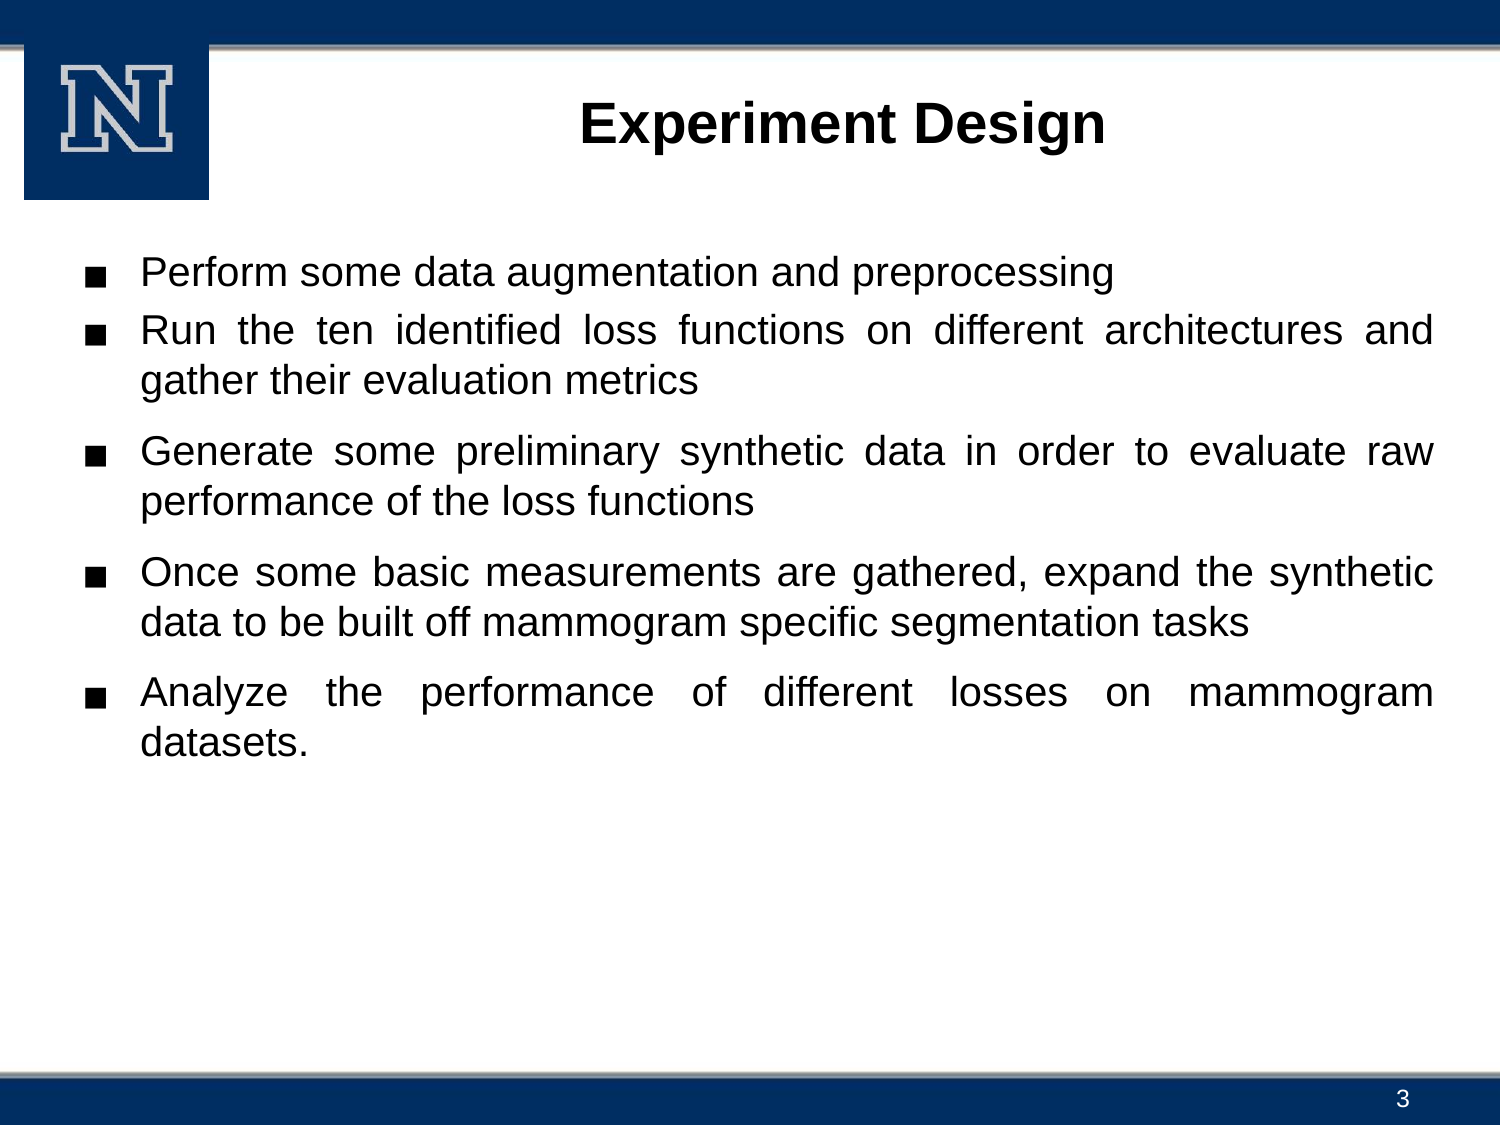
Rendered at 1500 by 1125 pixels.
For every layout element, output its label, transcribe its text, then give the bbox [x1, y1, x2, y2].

list Perform some data augmentation and preprocessing Run the ten identified loss functions on different architectures and gather their evaluation metrics Generate some preliminary synthetic data in order to evaluate raw performance of the loss functions Once some basic measurements are gathered, expand the synthetic data to be built off mammogram specific segmentation tasks Analyze the performance of different losses on mammogram datasets. [50, 237, 1450, 1063]
title Experiment Design [237, 62, 1450, 188]
picture [0, 0, 1500, 200]
picture [0, 1062, 1500, 1125]
slide_number 3 [1074, 1074, 1425, 1119]
